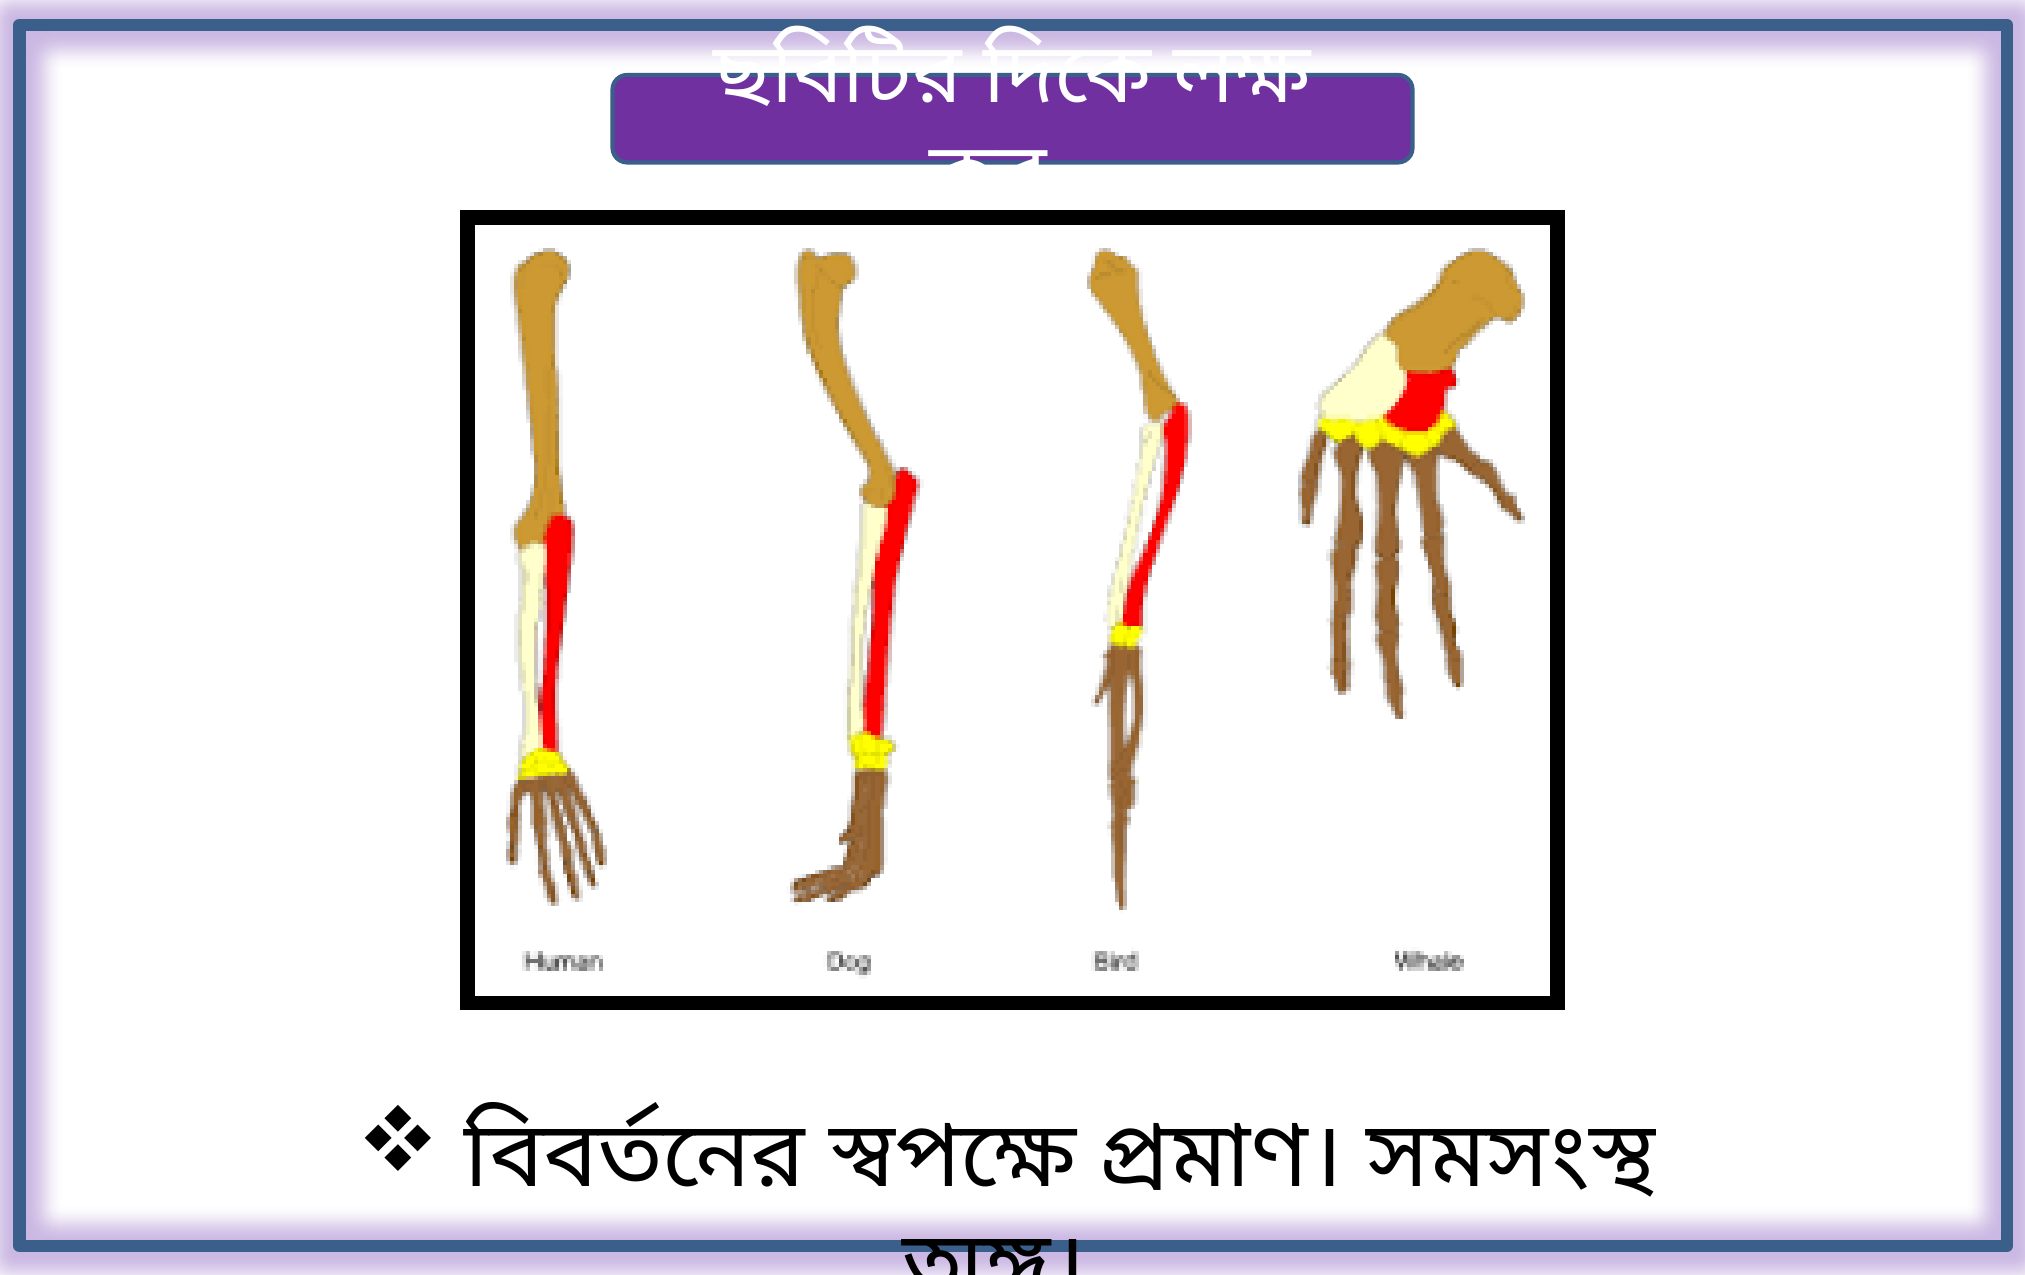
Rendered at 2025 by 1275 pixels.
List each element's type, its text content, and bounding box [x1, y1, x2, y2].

text_box ছবিটির দিকে লক্ষ কর- [610, 72, 1415, 165]
picture [474, 224, 1551, 996]
text_box [17, 23, 2009, 1248]
text_box বিবর্তনের স্বপক্ষে প্রমাণ। সমসংস্থ অঙ্গ। [275, 1087, 1738, 1275]
